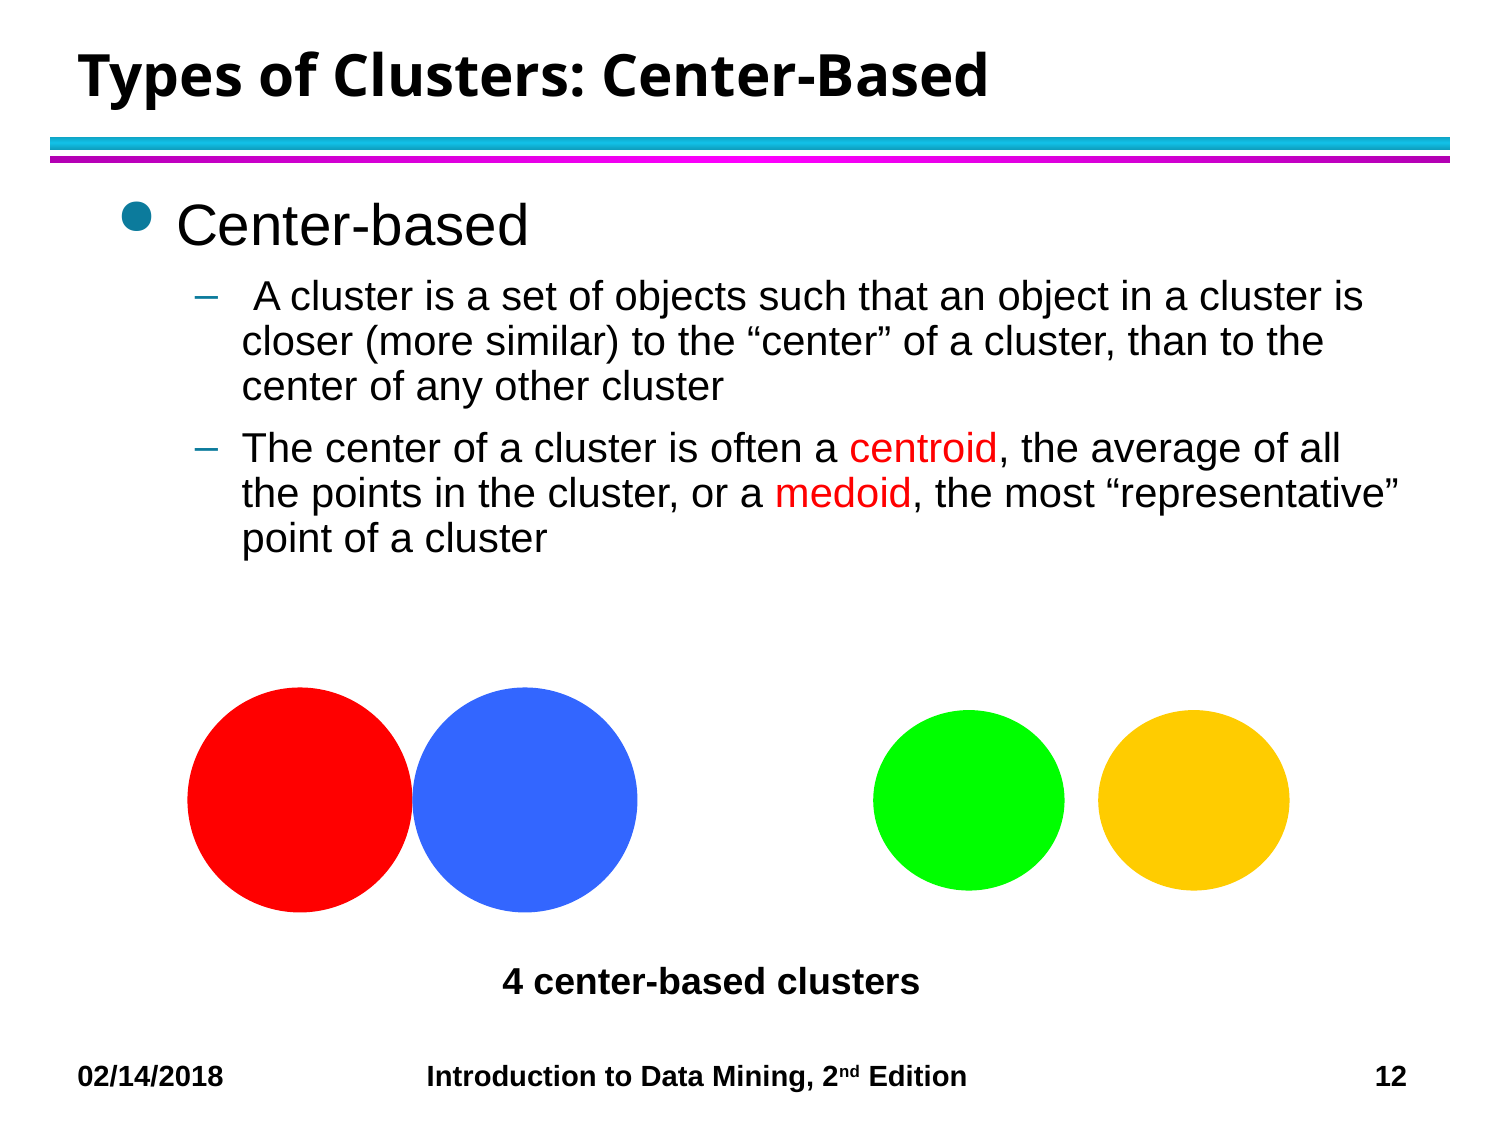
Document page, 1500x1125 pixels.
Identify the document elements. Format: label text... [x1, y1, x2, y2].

text_box [1098, 710, 1290, 891]
list Center-based A cluster is a set of objects such that an object in a cluster is closer (more similar) to the “center” of a cluster, than to the center of any other cluster The center of a cluster is often a centroid, the average of all the points in the cluster, or a medoid, the most “representative” point of a cluster [104, 187, 1418, 1026]
text_box [187, 687, 412, 913]
text_box 4 center-based clusters [487, 949, 1013, 1010]
text_box [412, 687, 638, 913]
title Types of Clusters: Center-Based [62, 24, 1421, 116]
text_box [873, 710, 1065, 891]
